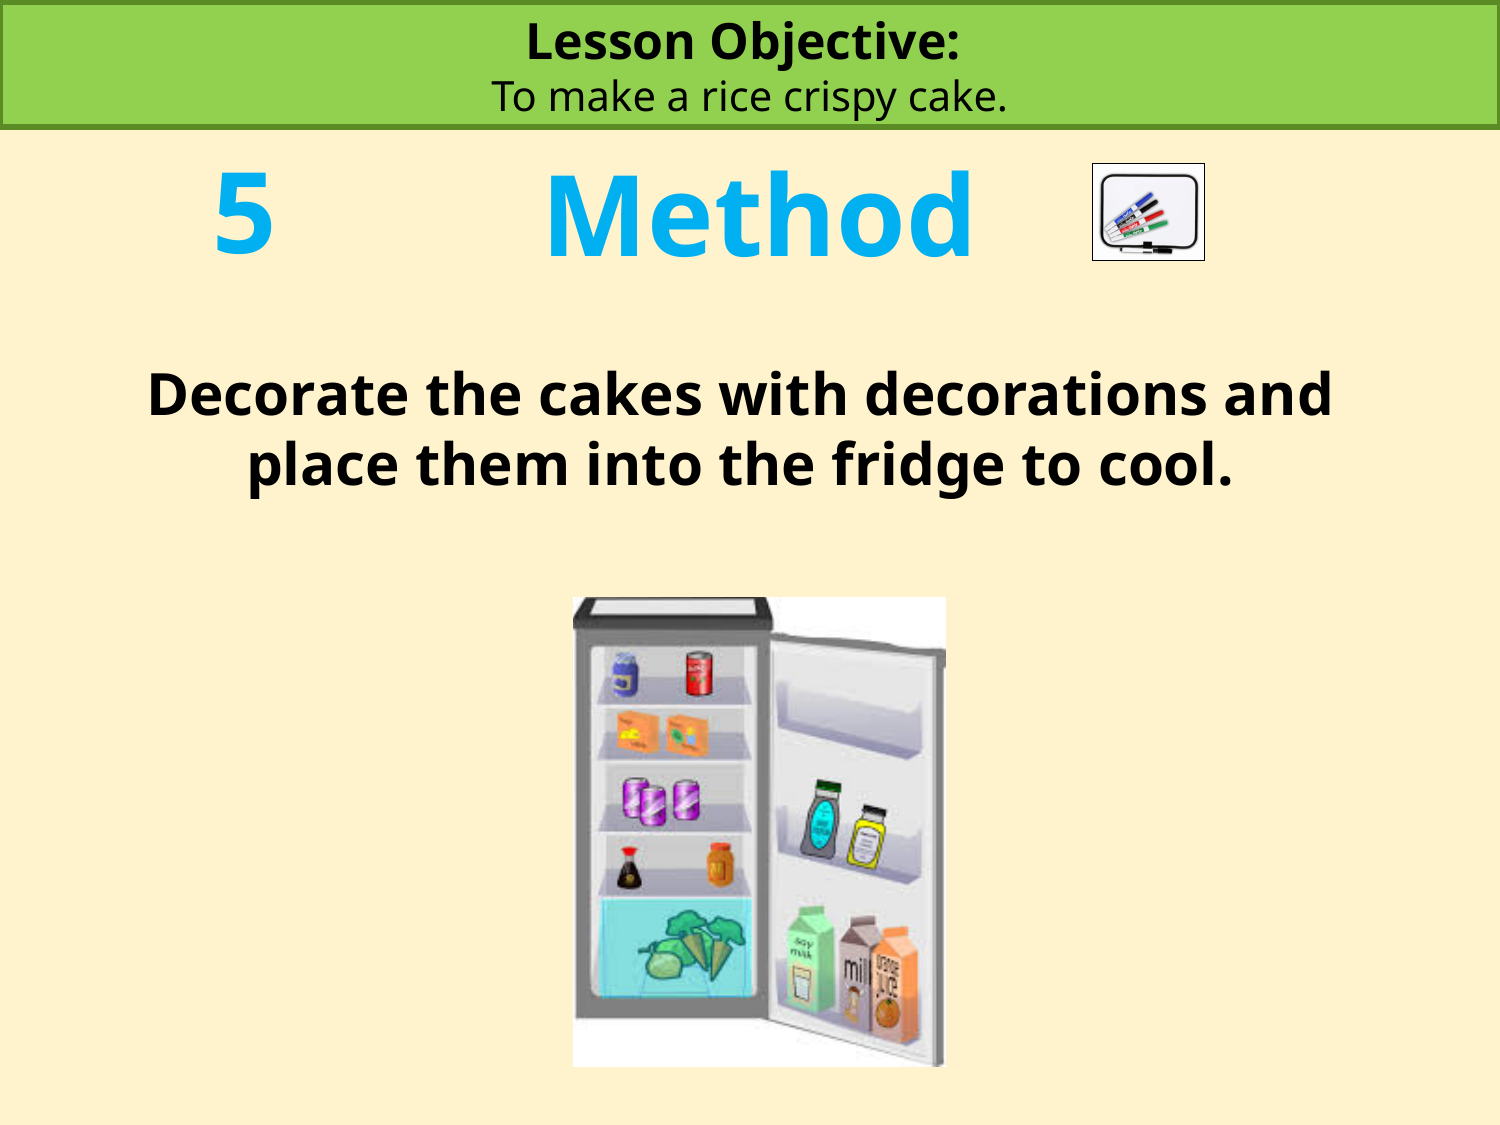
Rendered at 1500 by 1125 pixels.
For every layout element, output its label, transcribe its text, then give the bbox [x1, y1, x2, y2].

text_box 5 [197, 133, 293, 284]
picture [1093, 155, 1204, 269]
text_box Method [526, 136, 993, 287]
picture [573, 597, 946, 1067]
text_box Lesson Objective: To make a rice crispy cake. [0, 1, 1500, 127]
text_box Decorate the cakes with decorations and place them into the fridge to cool. [72, 349, 1408, 505]
